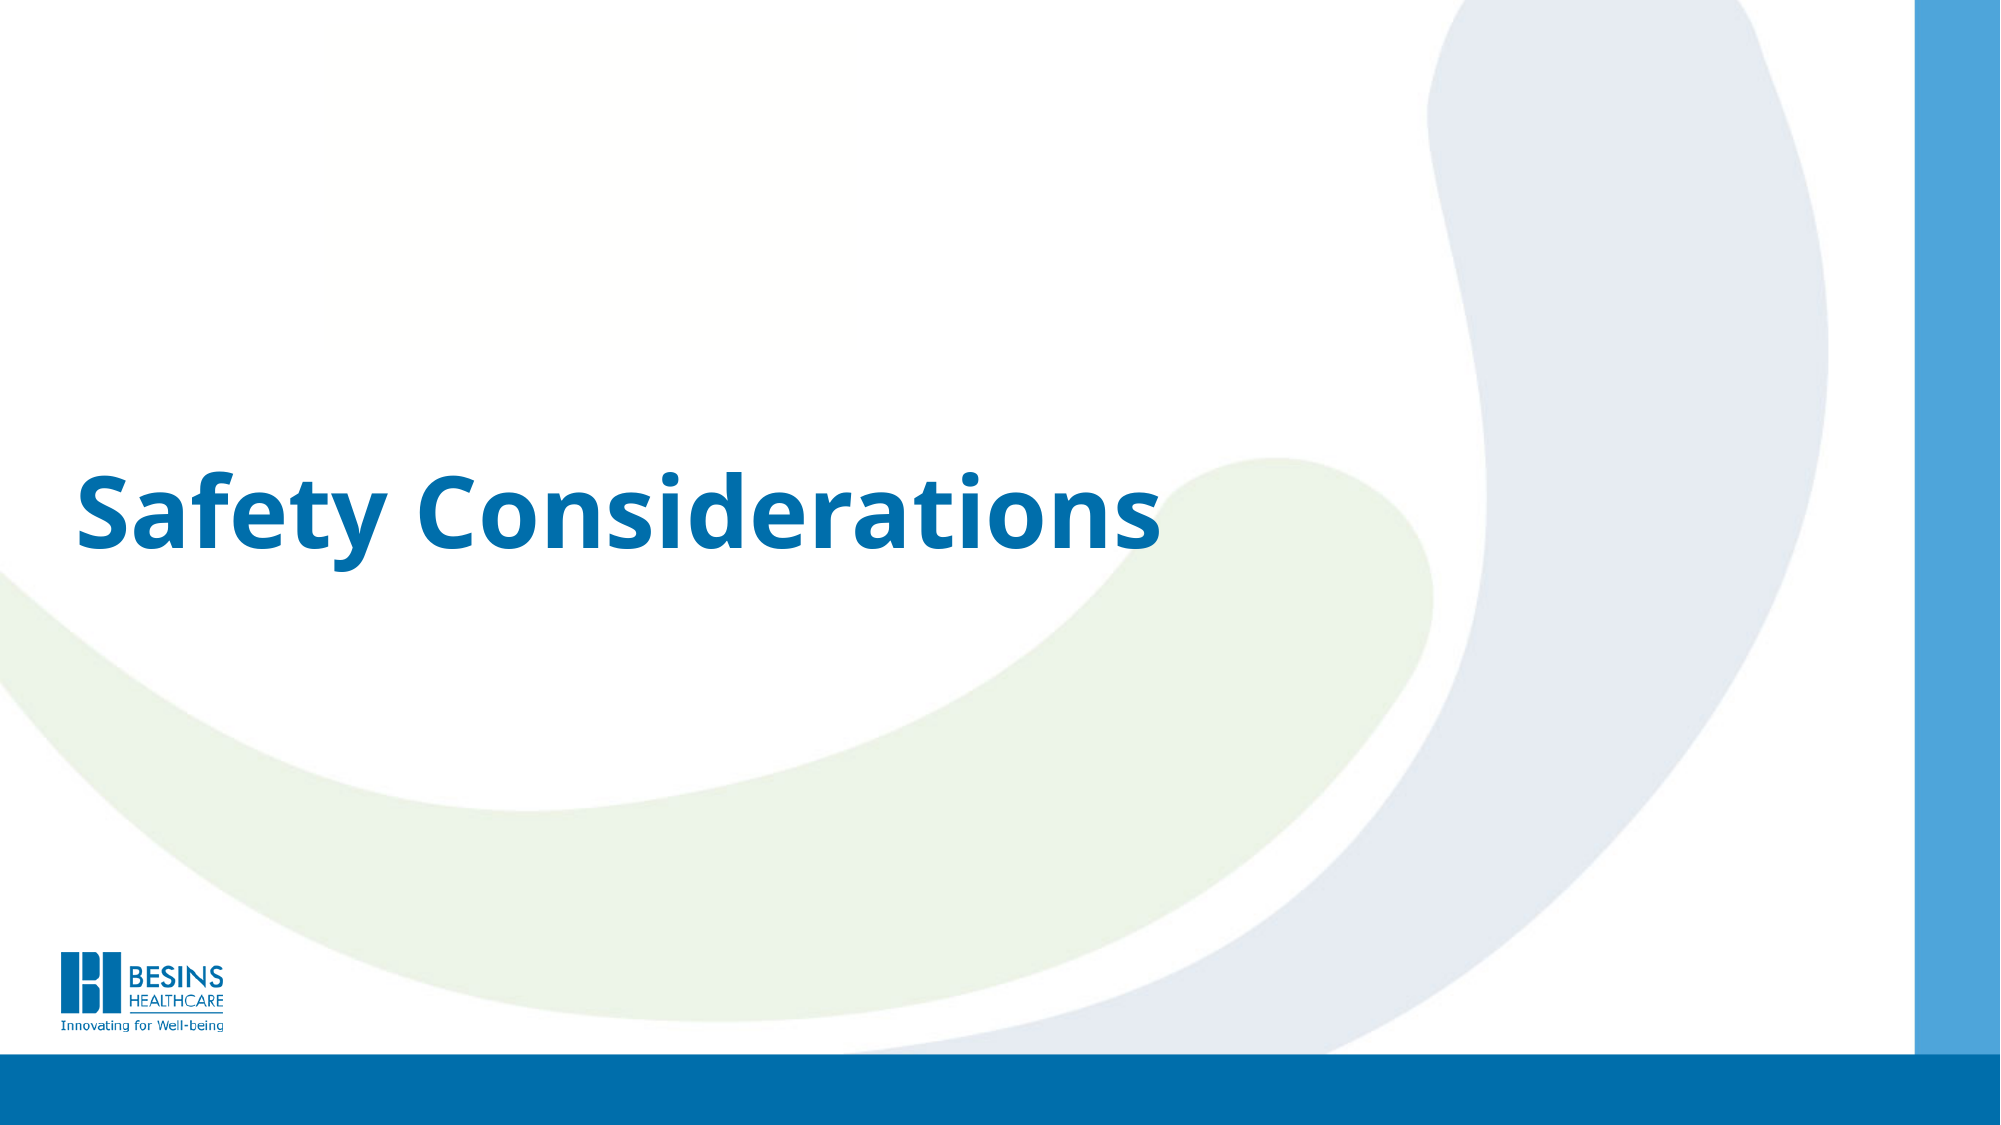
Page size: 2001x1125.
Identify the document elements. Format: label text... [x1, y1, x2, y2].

title Safety Considerations [60, 350, 1827, 578]
picture [0, 0, 2000, 1125]
